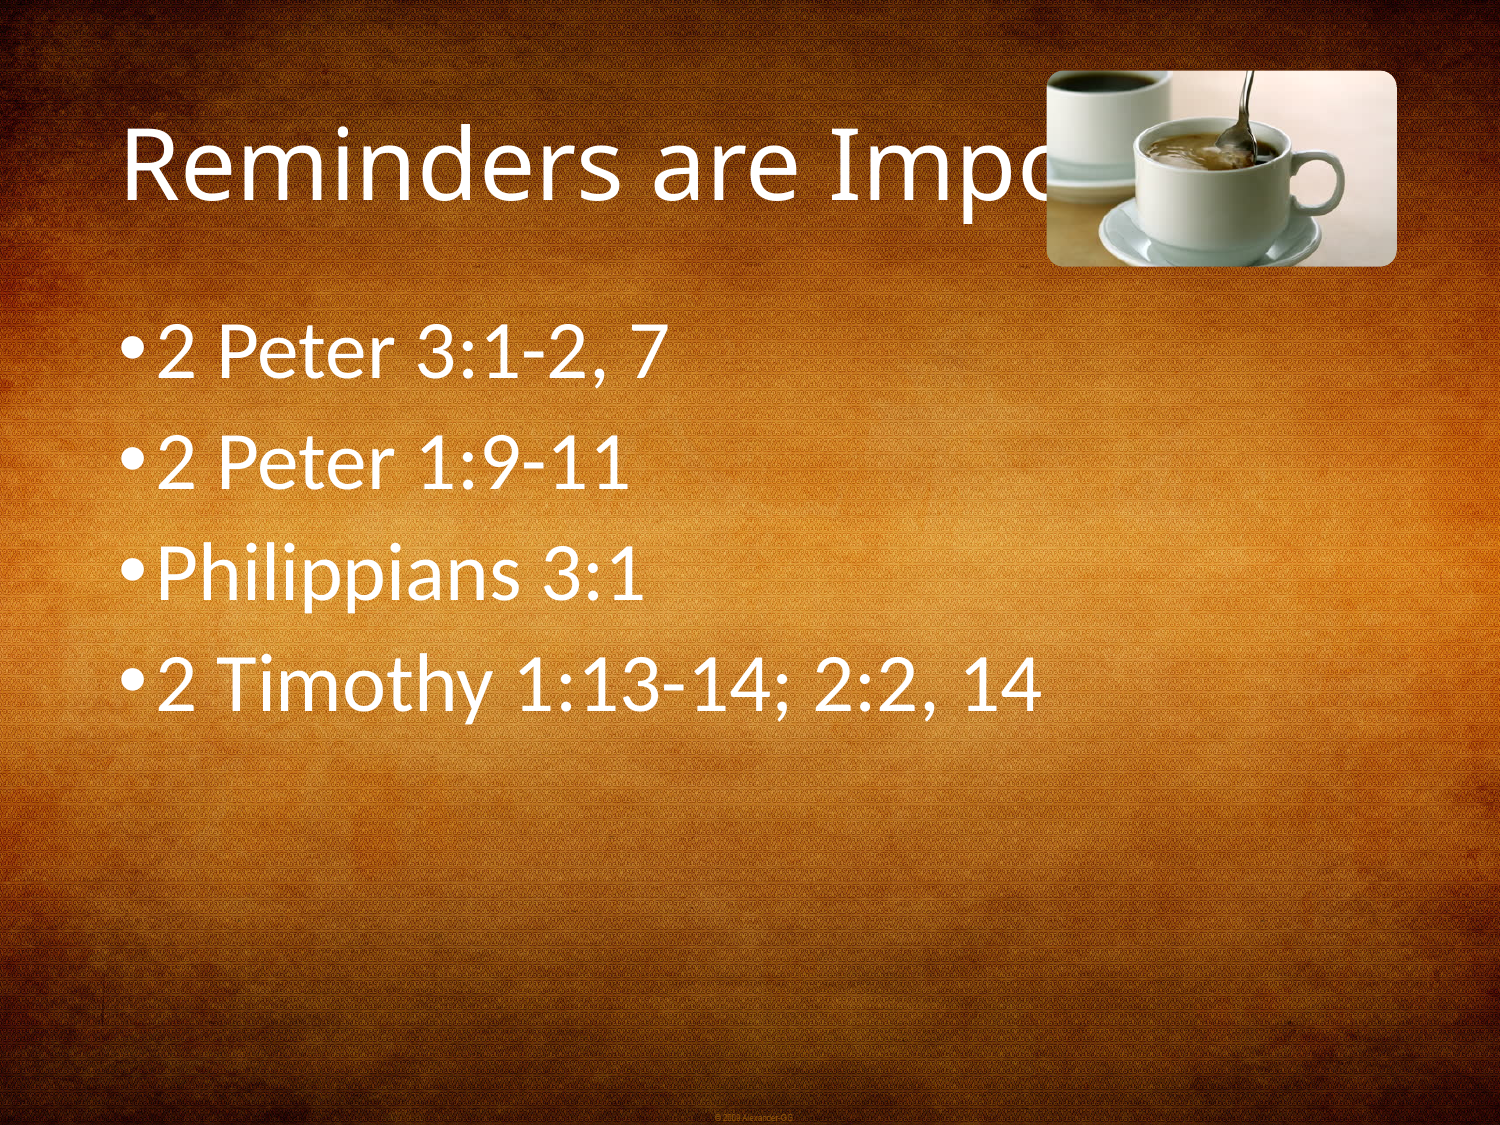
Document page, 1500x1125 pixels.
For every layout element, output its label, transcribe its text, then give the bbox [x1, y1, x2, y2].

picture [0, 0, 1500, 1125]
title Reminders are Important [103, 59, 1397, 278]
list 2 Peter 3:1-2, 7 2 Peter 1:9-11 Philippians 3:1 2 Timothy 1:13-14; 2:2, 14 [103, 299, 1397, 1014]
